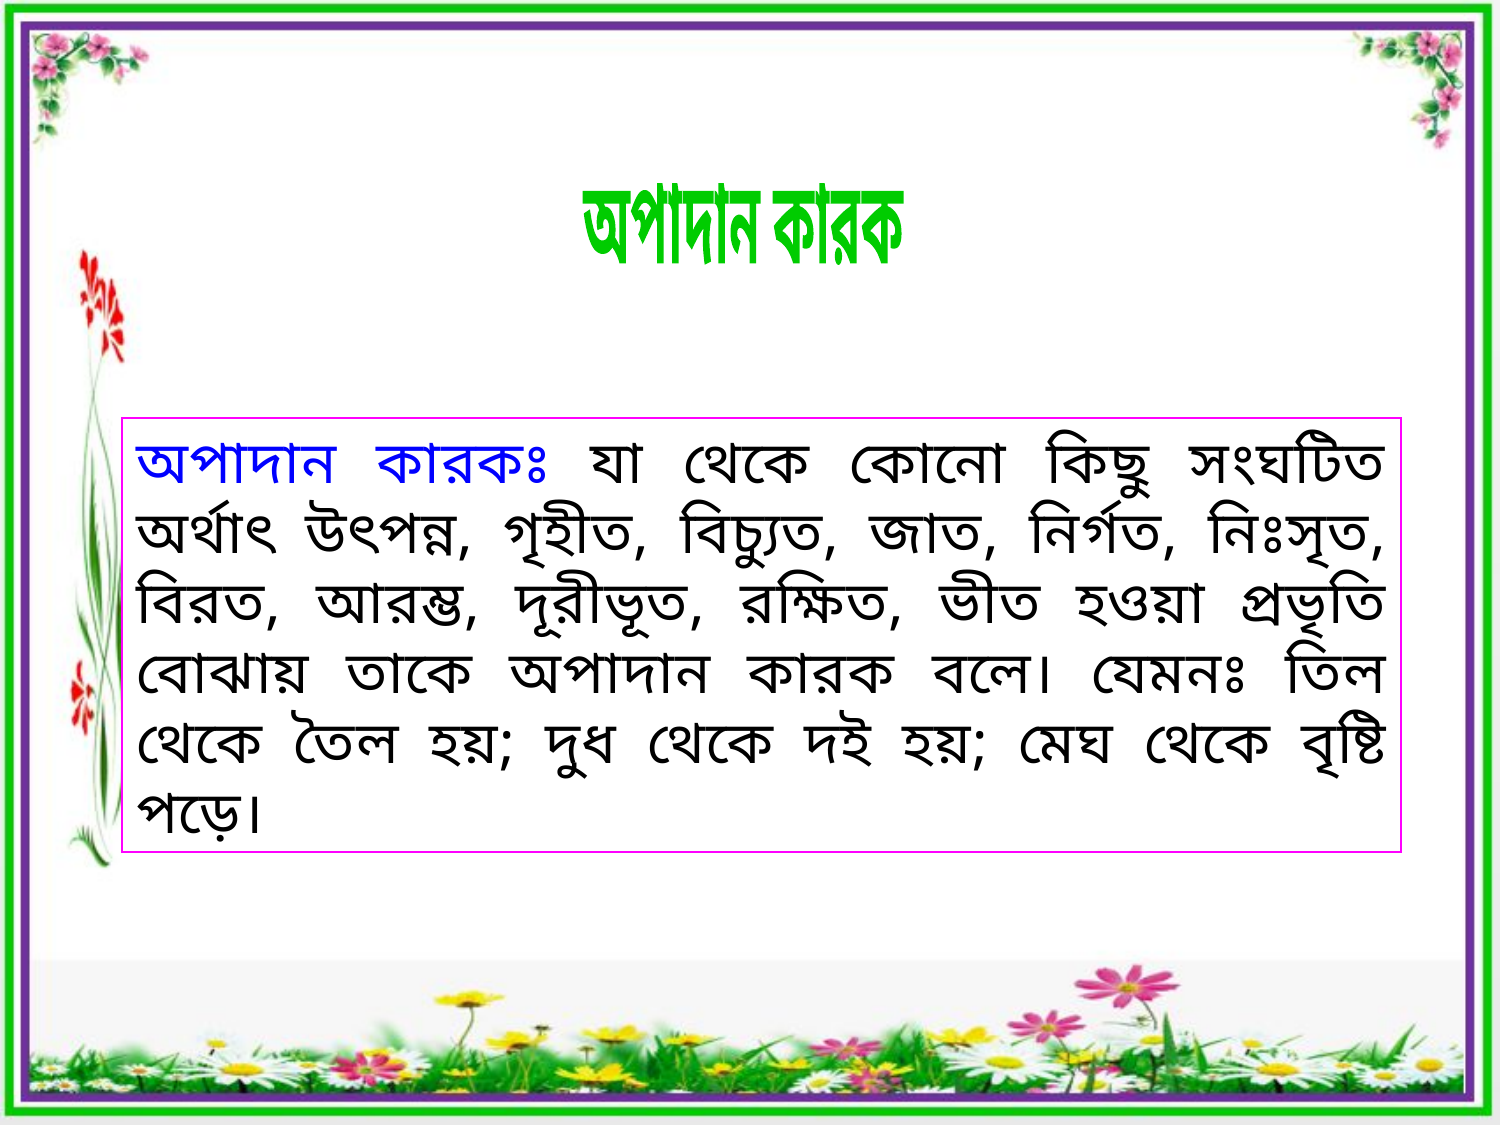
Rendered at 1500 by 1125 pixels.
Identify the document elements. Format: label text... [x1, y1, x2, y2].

text_box অপাদান কারকঃ যা থেকে কোনো কিছু সংঘটিত অর্থাৎ উৎপন্ন, গৃহীত, বিচ্যুত, জাত, নির্গত, নিঃসৃত, বিরত, আরম্ভ, দূরীভূত, রক্ষিত, ভীত হওয়া প্রভৃতি বোঝায় তাকে অপাদান কারক বলে। যেমনঃ তিল থেকে তৈল হয়; দুধ থেকে দই হয়; মেঘ থেকে বৃষ্টি পড়ে। [121, 417, 1402, 853]
picture [0, 0, 1500, 1125]
